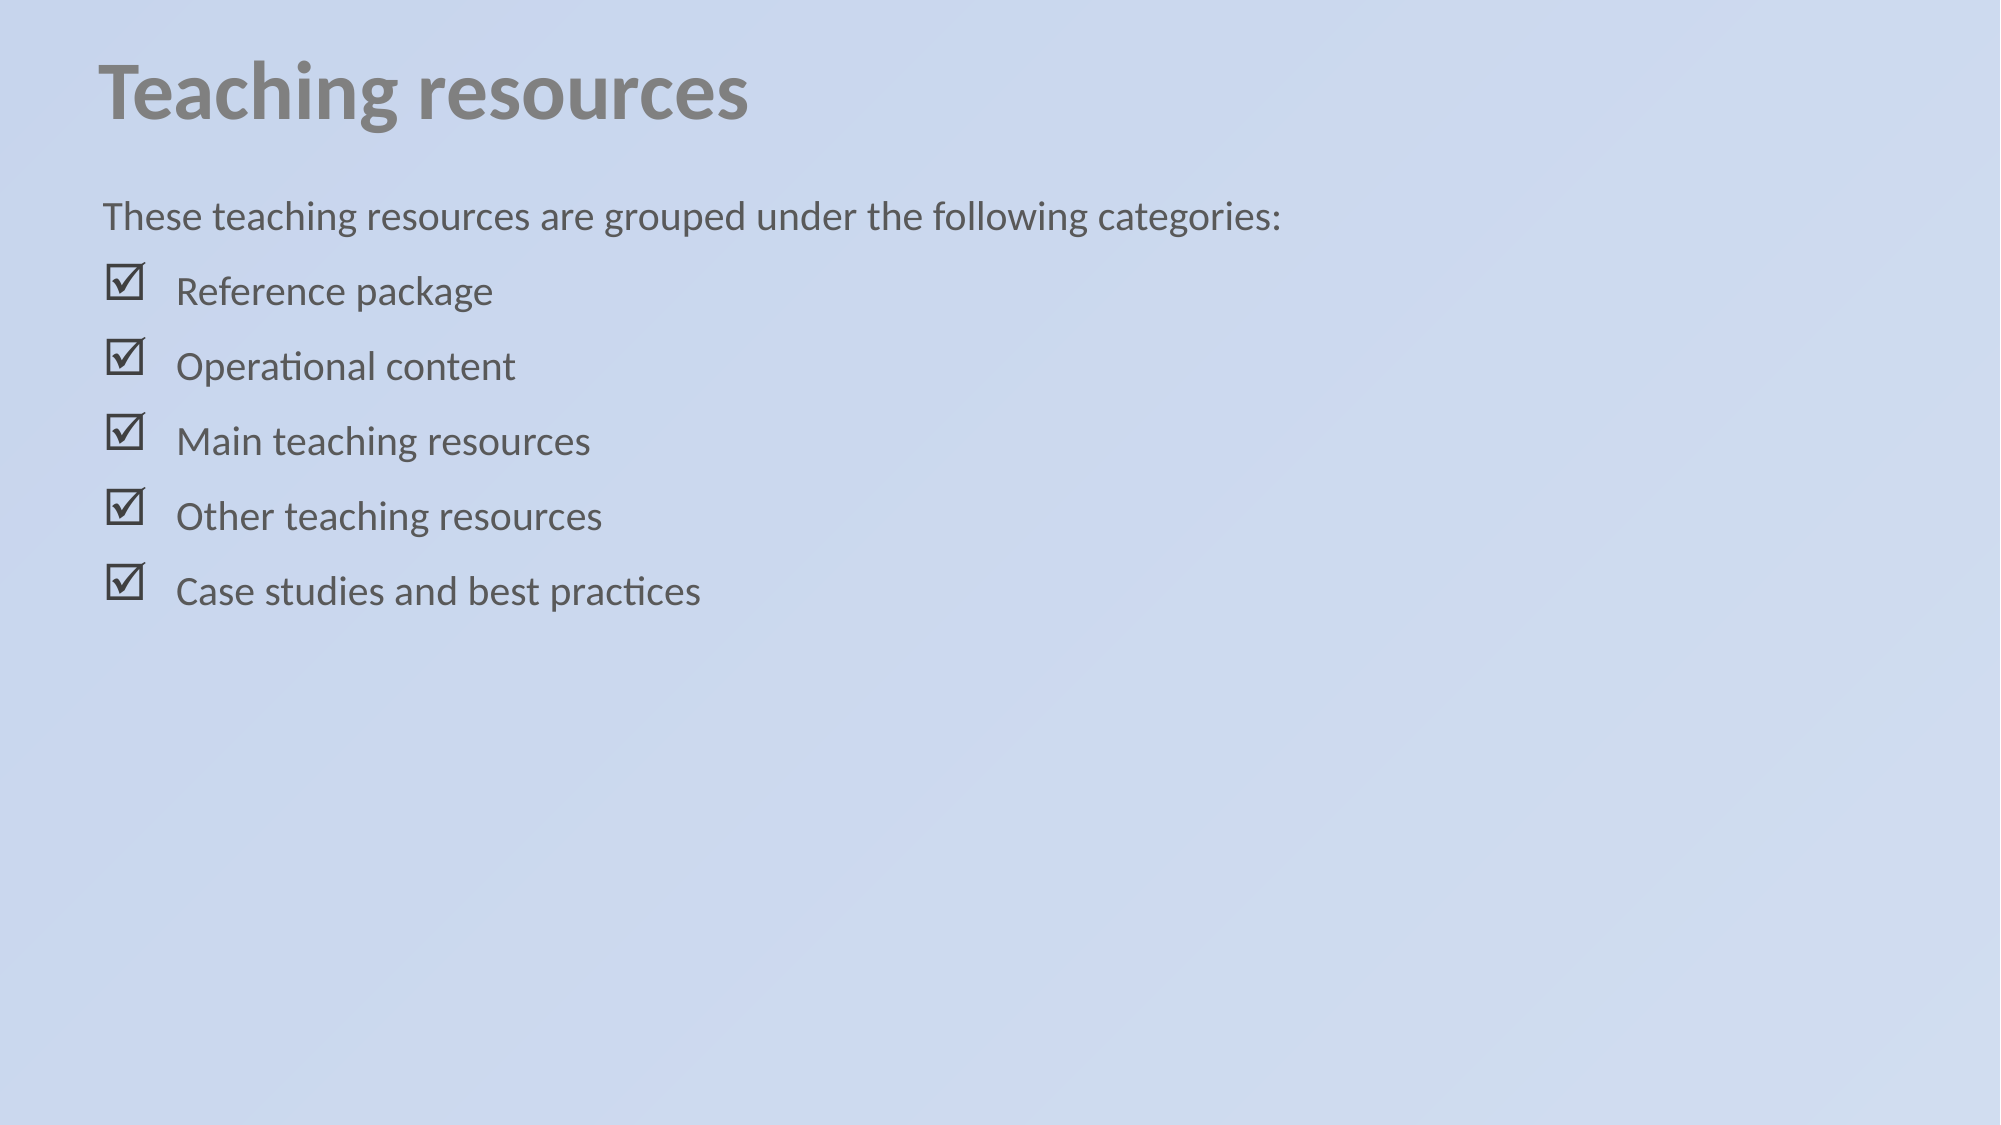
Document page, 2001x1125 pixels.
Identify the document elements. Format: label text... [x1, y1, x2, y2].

text_box Teaching resources [83, 28, 1906, 144]
text_box These teaching resources are grouped under the following categories: Reference package Operational content Main teaching resources Other teaching resources Case studies and best practices [60, 175, 1885, 695]
